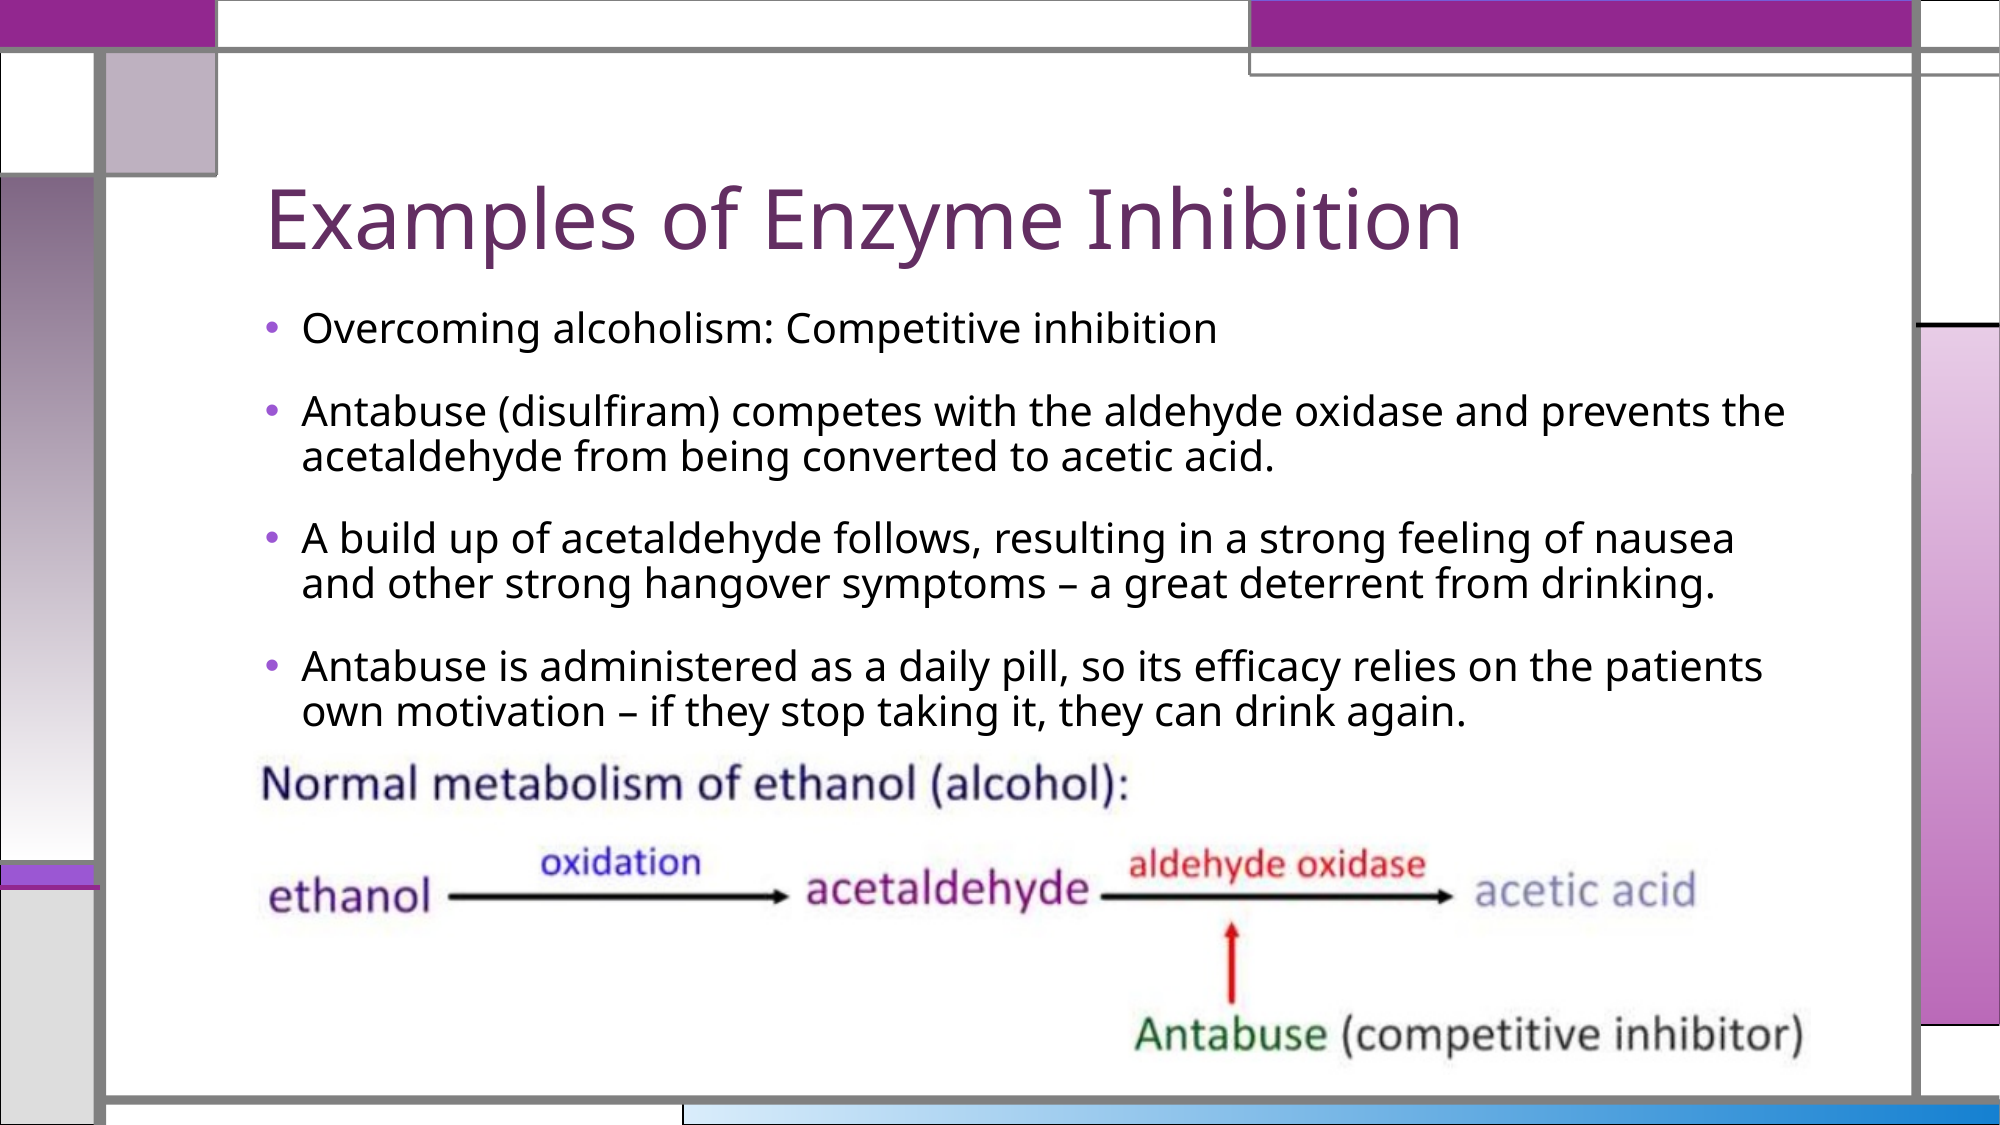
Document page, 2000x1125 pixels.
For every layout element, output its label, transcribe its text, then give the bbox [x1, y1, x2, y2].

picture [251, 749, 1811, 1090]
list Overcoming alcoholism: Competitive inhibition Antabuse (disulfiram) competes with the aldehyde oxidase and prevents the acetaldehyde from being converted to acetic acid. A build up of acetaldehyde follows, resulting in a strong feeling of nausea and other strong hangover symptoms – a great deterrent from drinking. Antabuse is administered as a daily pill, so its efficacy relies on the patients own motivation – if they stop taking it, they can drink again. [249, 299, 1825, 988]
title Examples of Enzyme Inhibition [249, 87, 1825, 275]
